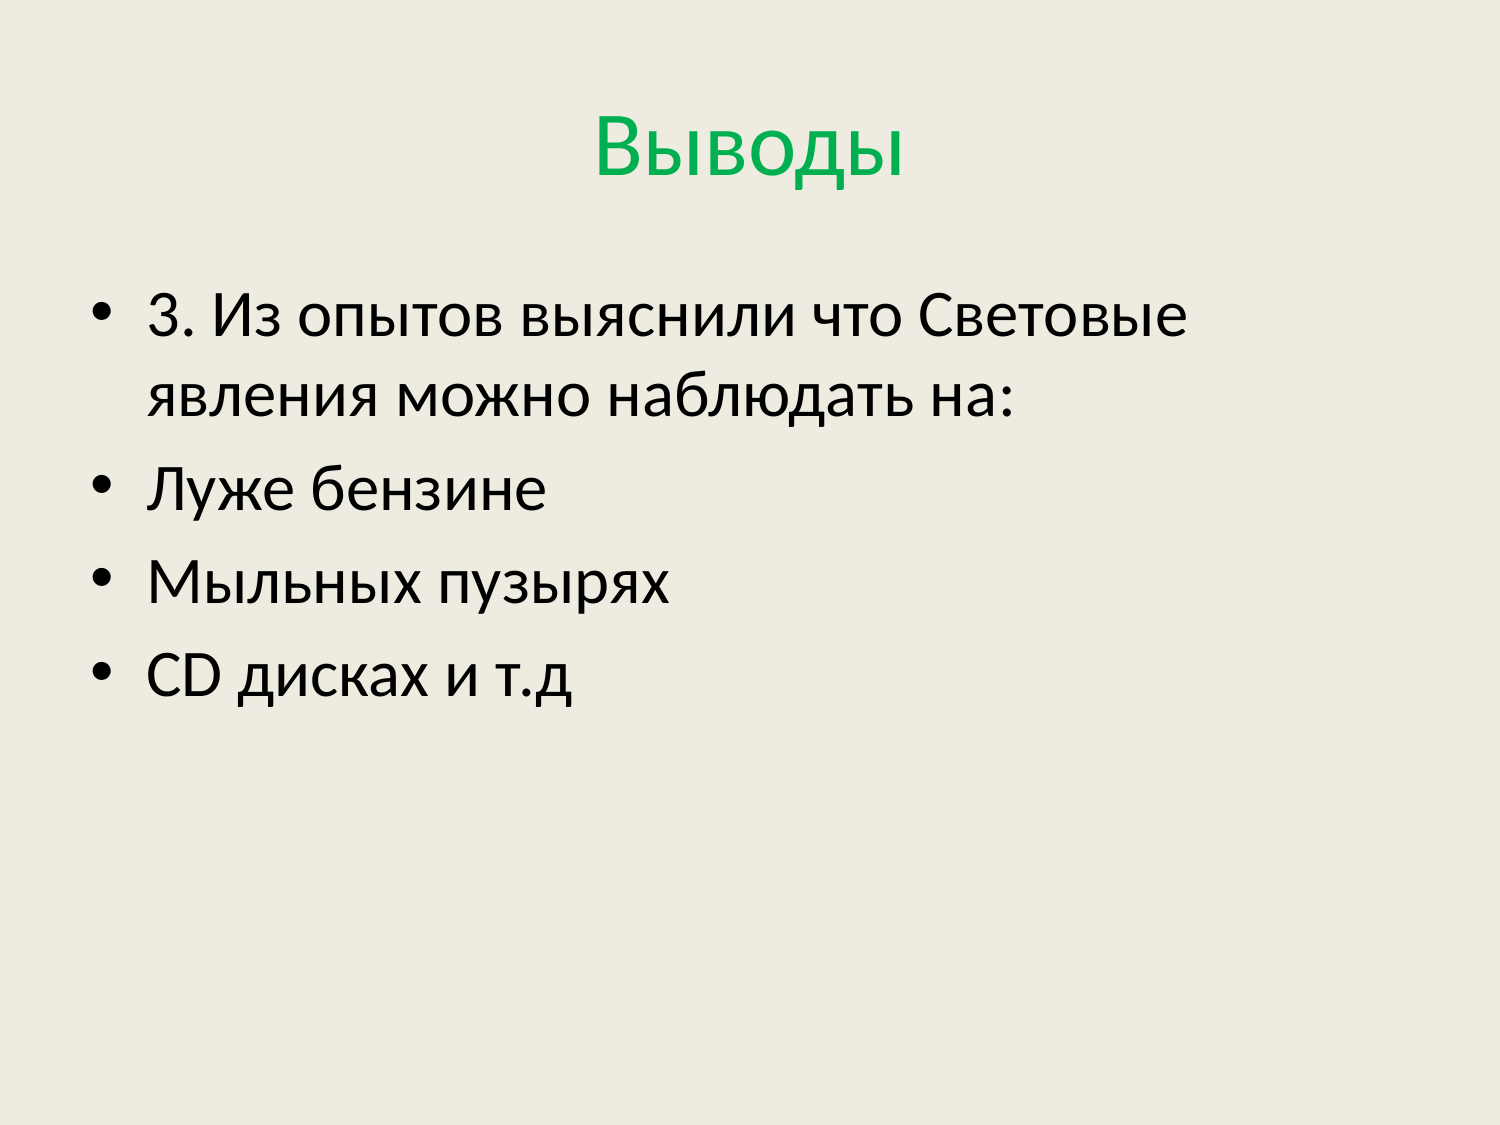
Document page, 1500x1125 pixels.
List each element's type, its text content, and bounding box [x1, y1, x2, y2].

list 3. Из опытов выяснили что Световые явления можно наблюдать на: Луже бензине Мыльных пузырях CD дисках и т.д [75, 262, 1425, 1005]
title Выводы [75, 45, 1425, 233]
